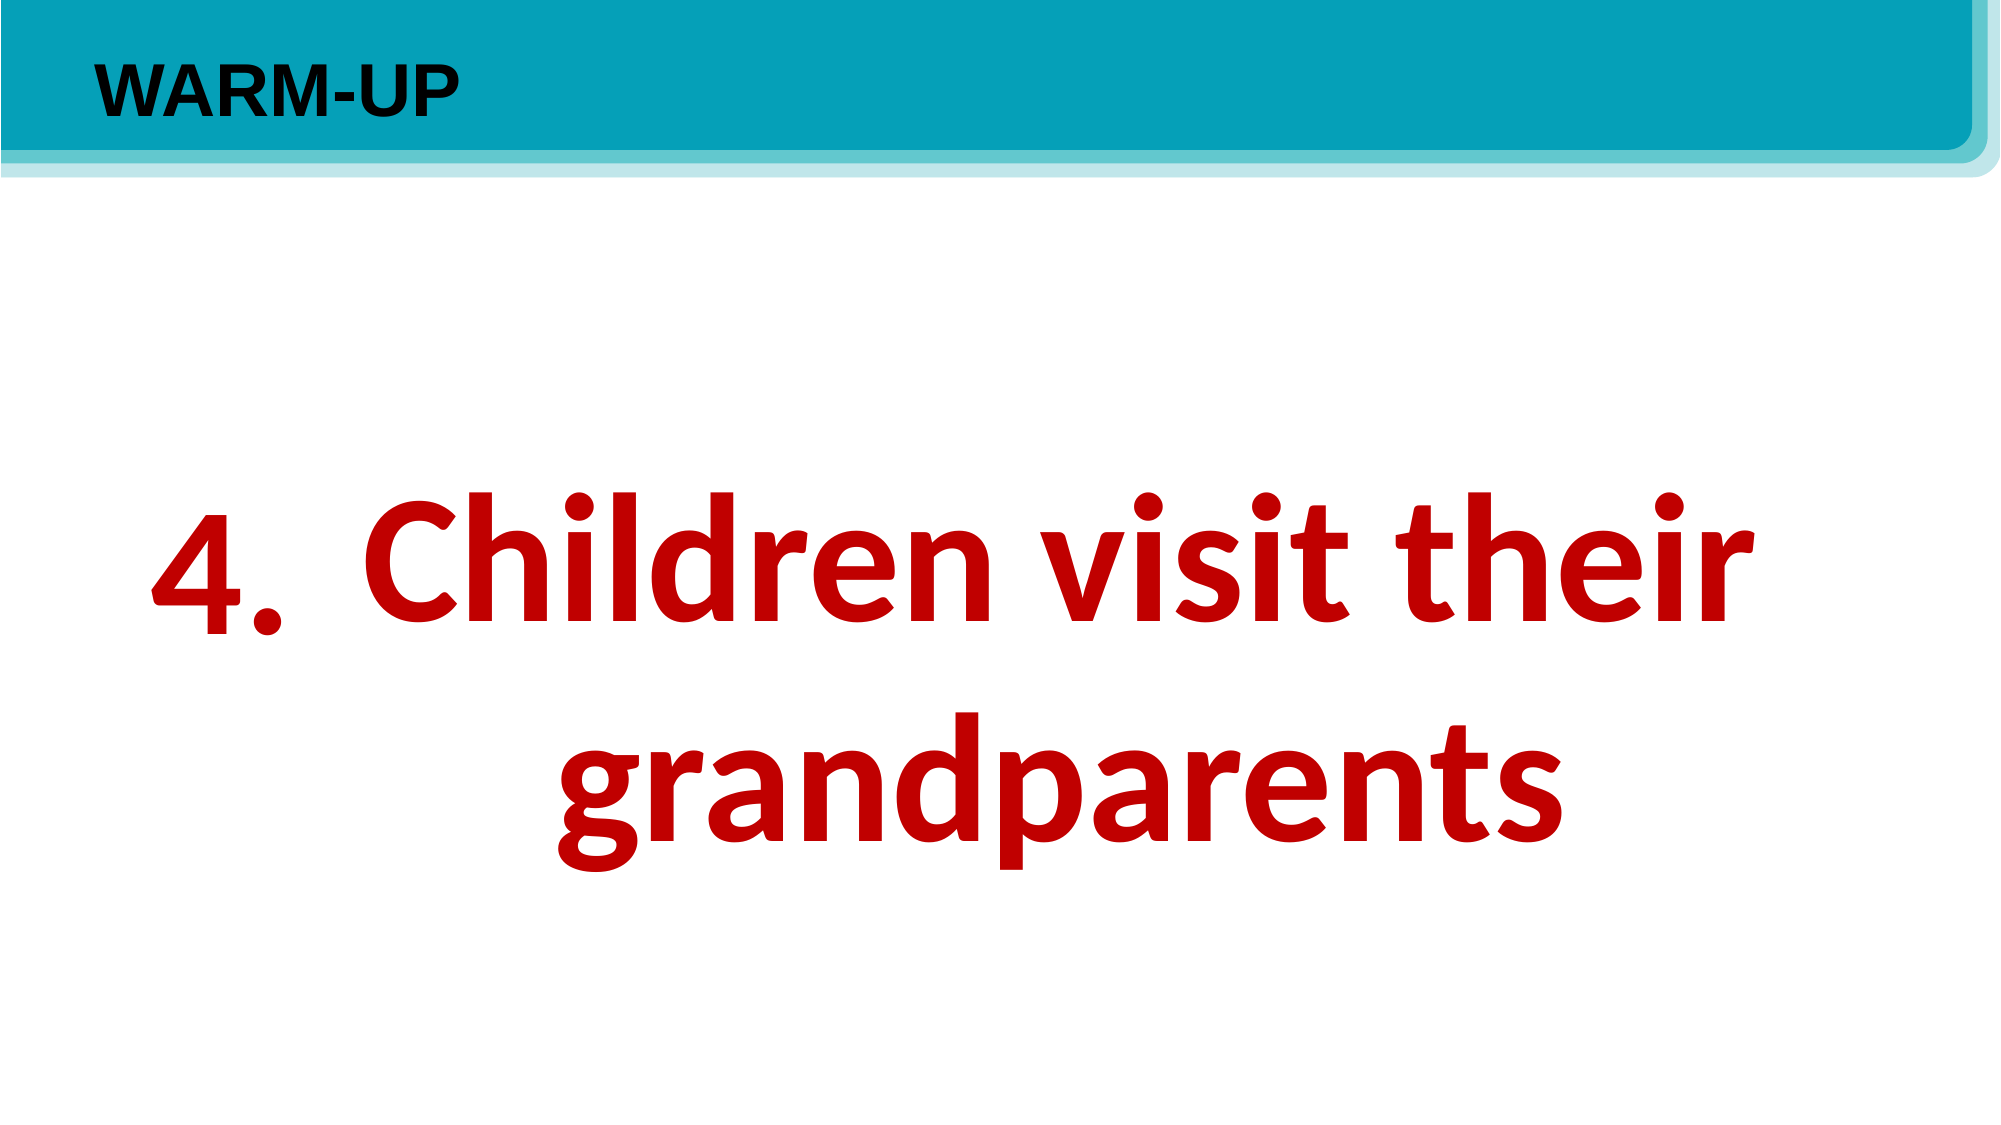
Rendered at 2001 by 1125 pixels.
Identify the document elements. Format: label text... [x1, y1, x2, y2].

text_box 4. [0, 443, 297, 679]
text_box [0, 177, 2000, 1125]
text_box Children visit their grandparents [297, 431, 1825, 886]
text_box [1, 0, 2000, 178]
